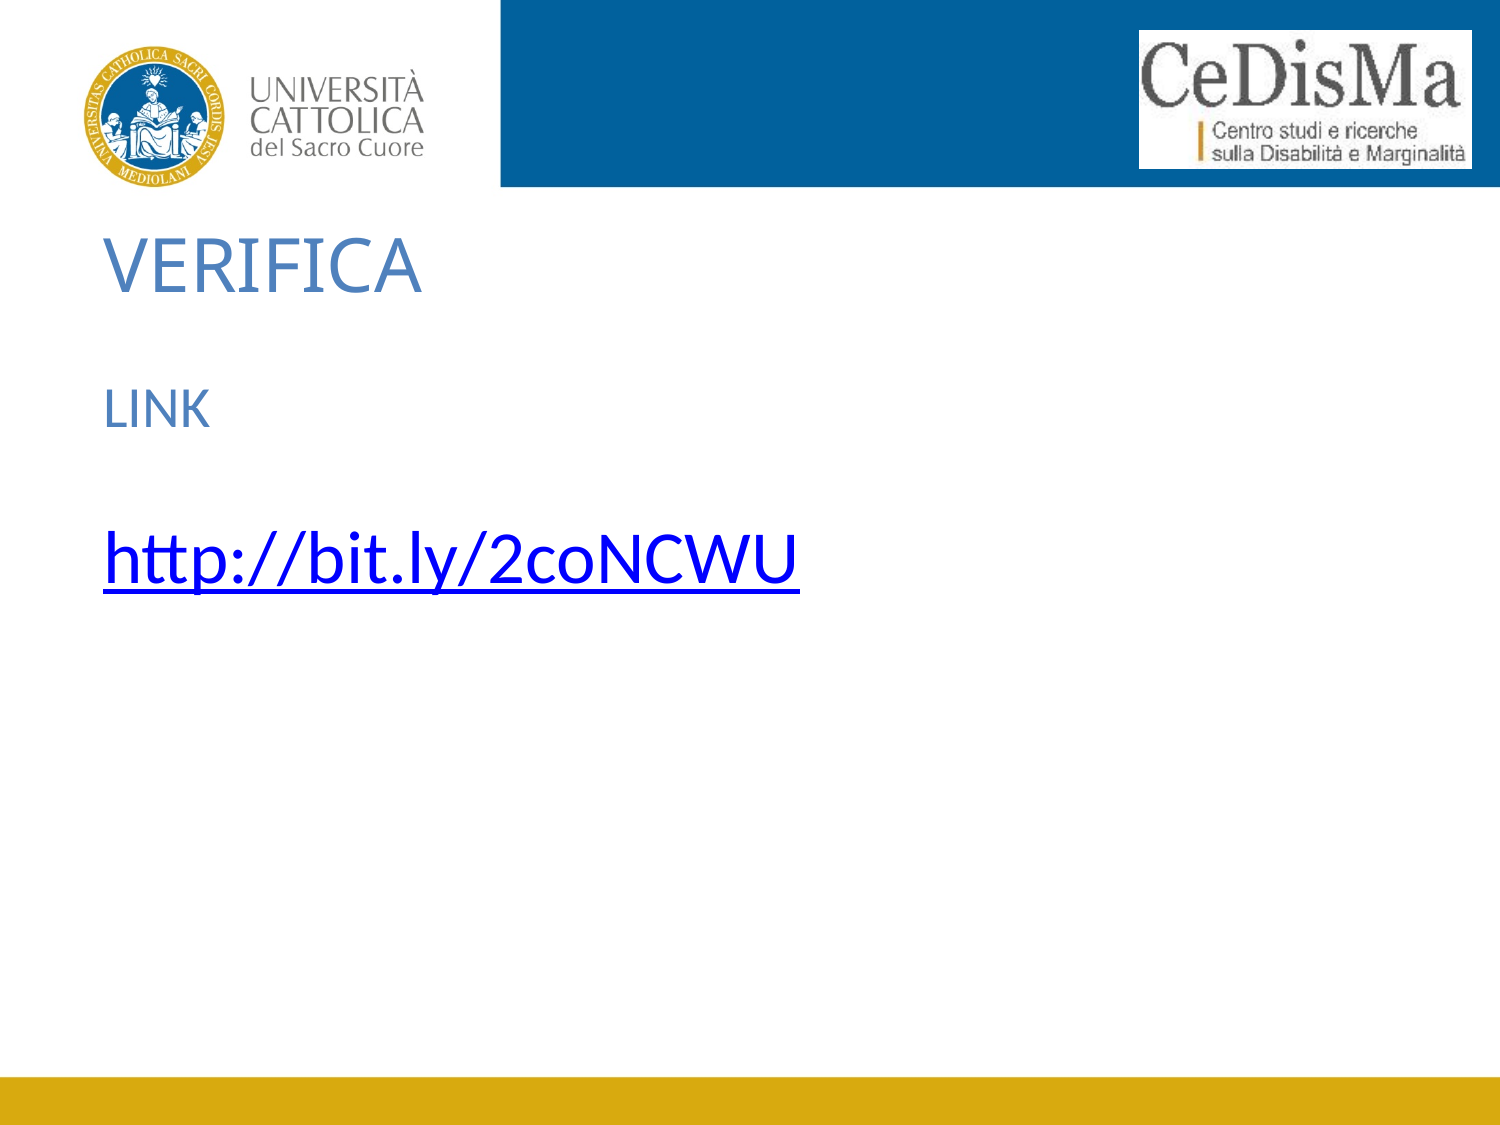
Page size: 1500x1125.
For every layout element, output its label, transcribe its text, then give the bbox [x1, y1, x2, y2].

picture [0, 0, 1500, 1125]
text_box LINK http://bit.ly/2coNCWU [88, 361, 1358, 1026]
text_box VERIFICA [88, 168, 1405, 357]
